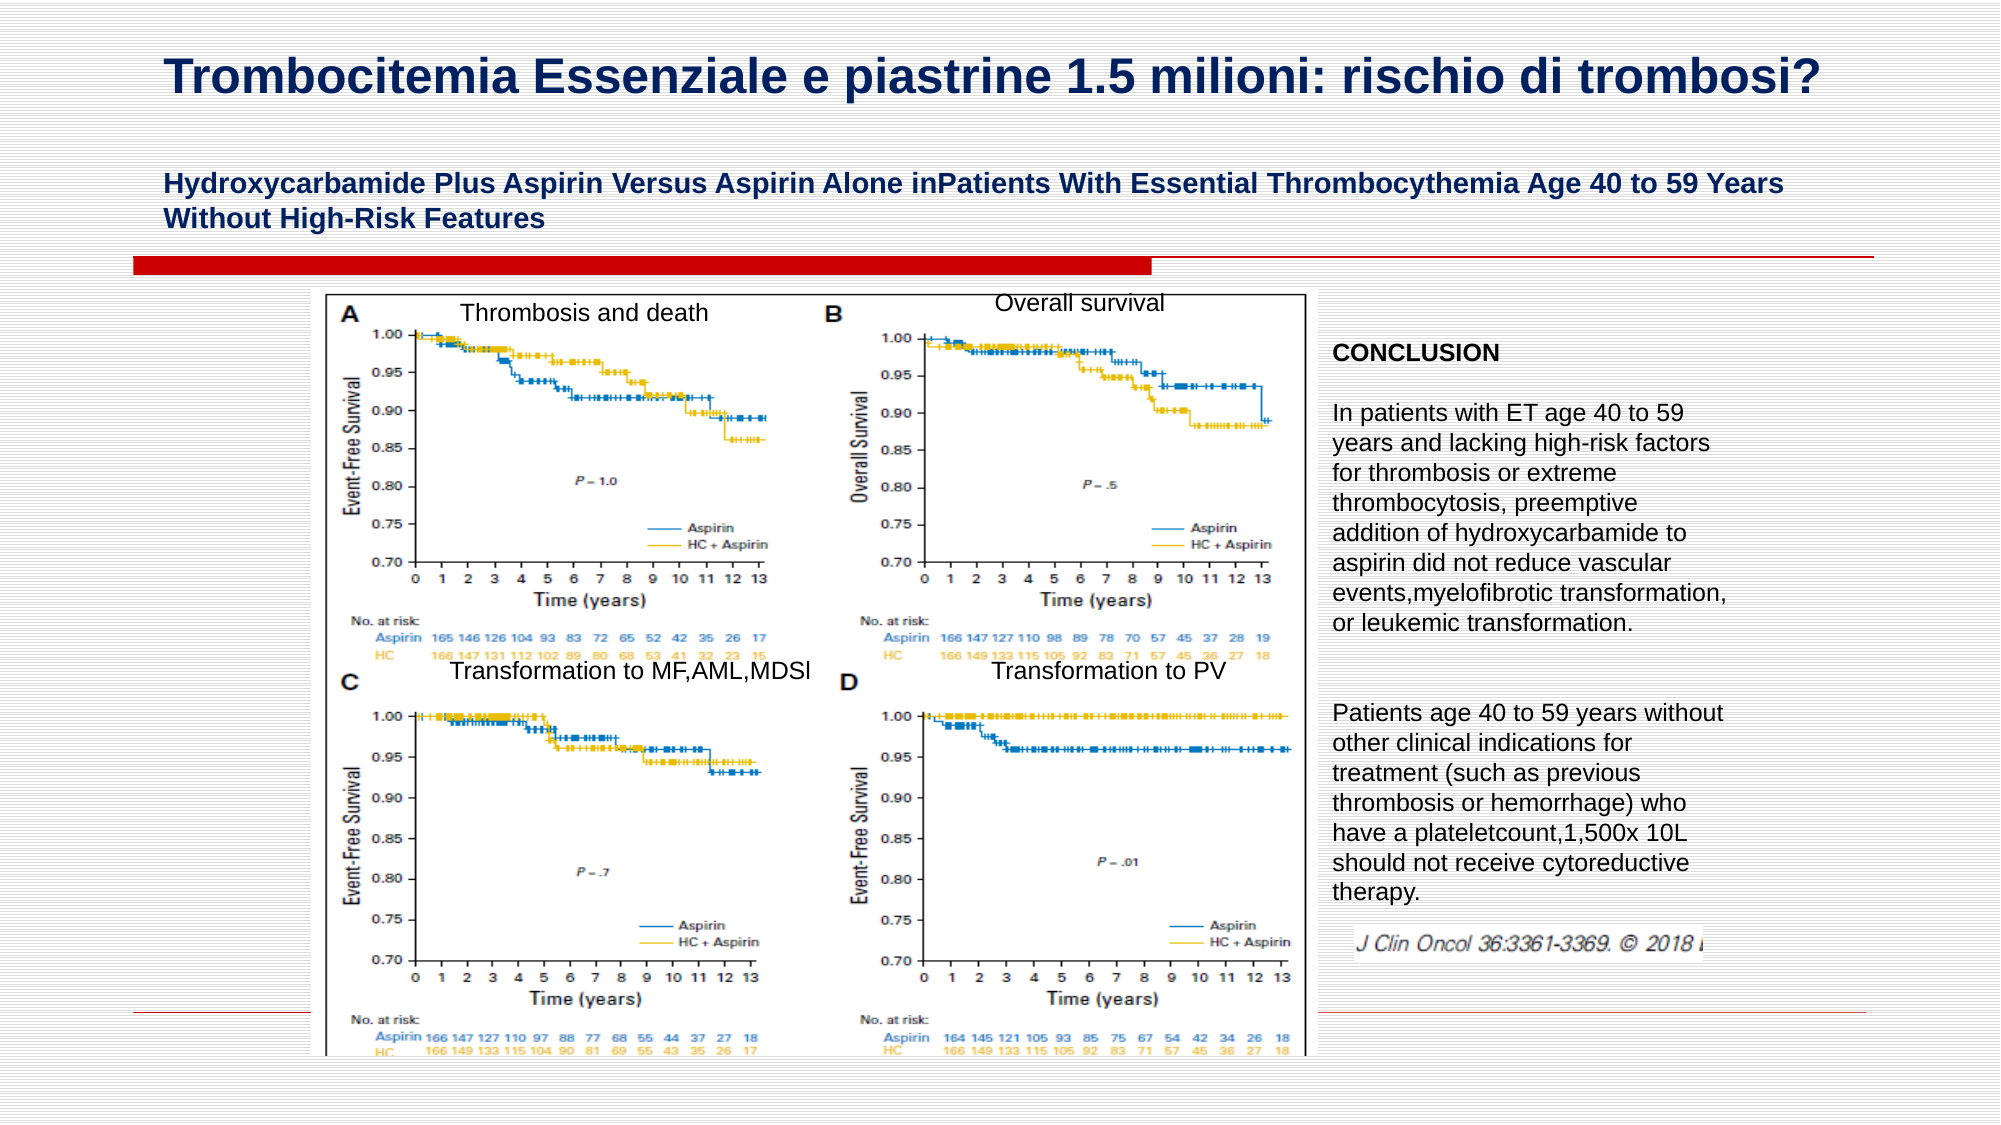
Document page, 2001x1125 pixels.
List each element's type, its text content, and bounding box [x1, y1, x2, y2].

picture [311, 289, 1318, 1056]
text_box CONCLUSION In patients with ET age 40 to 59 years and lacking high-risk factors for thrombosis or extreme thrombocytosis, preemptive addition of hydroxycarbamide to aspirin did not reduce vascular events,myelofibrotic transformation, or leukemic transformation. Patients age 40 to 59 years without other clinical indications for treatment (such as previous thrombosis or hemorrhage) who have a plateletcount,1,500x 10L should not receive cytoreductive therapy. [1322, 329, 1745, 914]
text_box Trombocitemia Essenziale e piastrine 1.5 milioni: rischio di trombosi? Hydroxycarbamide Plus Aspirin Versus Aspirin Alone inPatients With Essential Thrombocythemia Age 40 to 59 Years Without High-Risk Features [148, 36, 1878, 242]
picture [1354, 924, 1703, 961]
text_box Overall survival [979, 278, 1181, 287]
